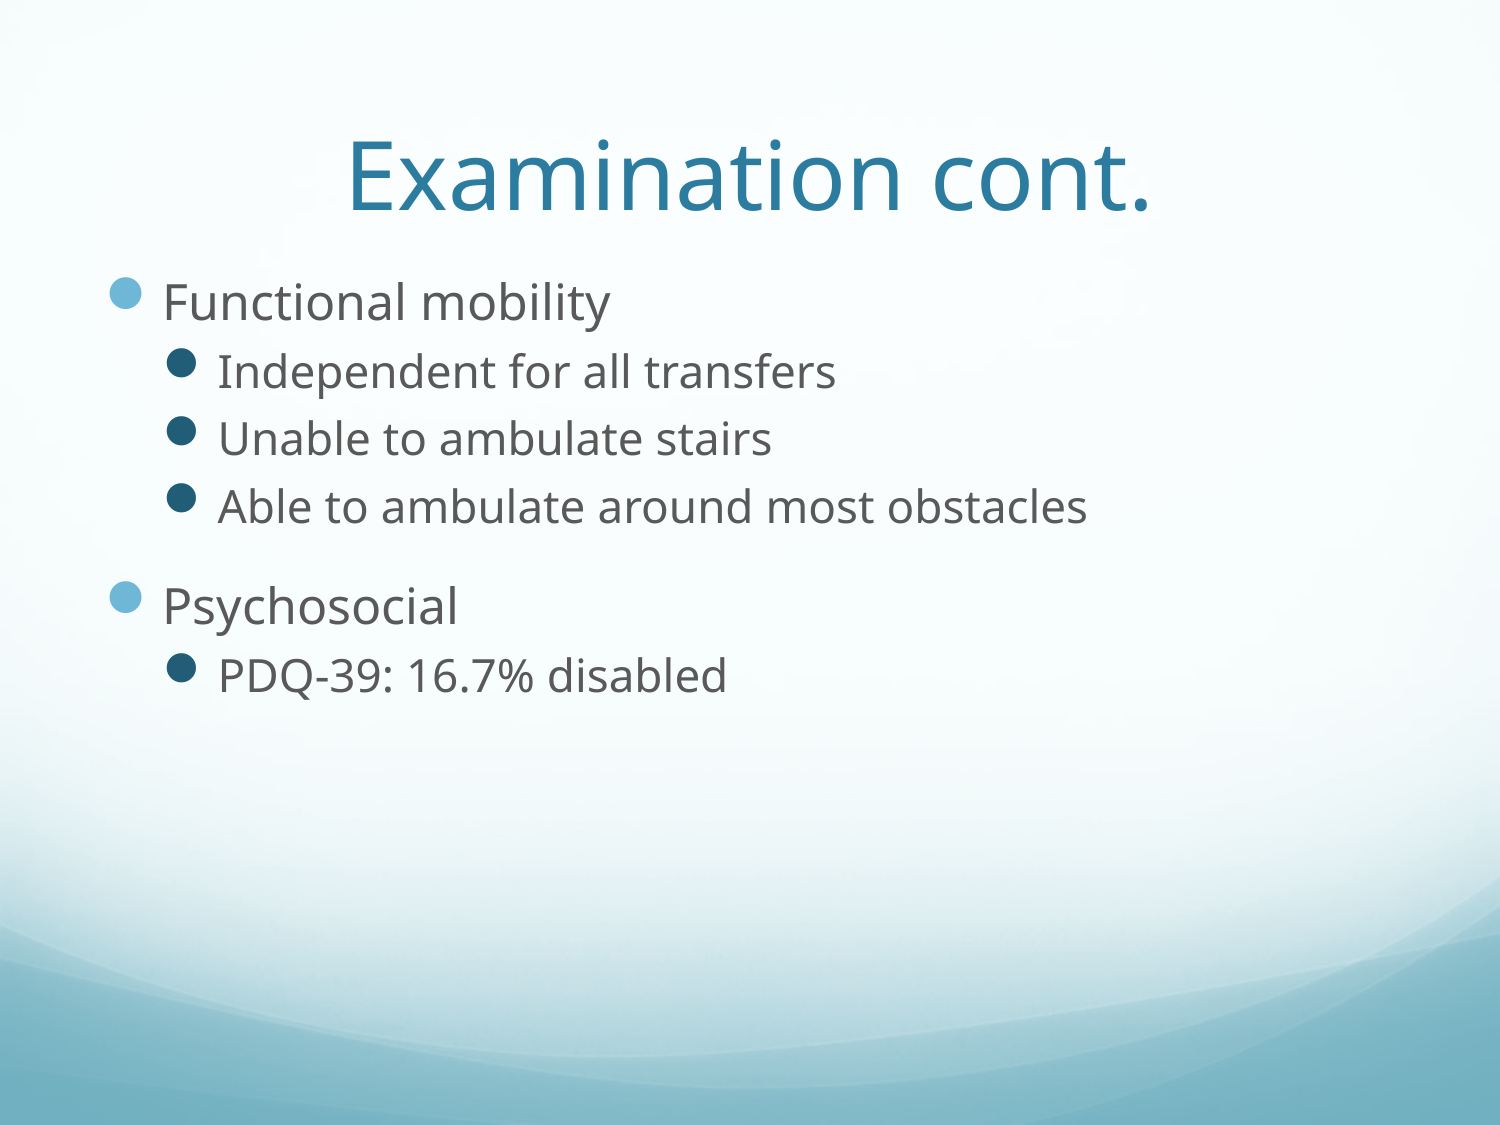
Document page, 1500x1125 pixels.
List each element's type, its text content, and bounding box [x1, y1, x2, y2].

title Examination cont. [90, 17, 1410, 237]
list Functional mobility Independent for all transfers Unable to ambulate stairs Able to ambulate around most obstacles Psychosocial PDQ-39: 16.7% disabled [90, 262, 1410, 975]
